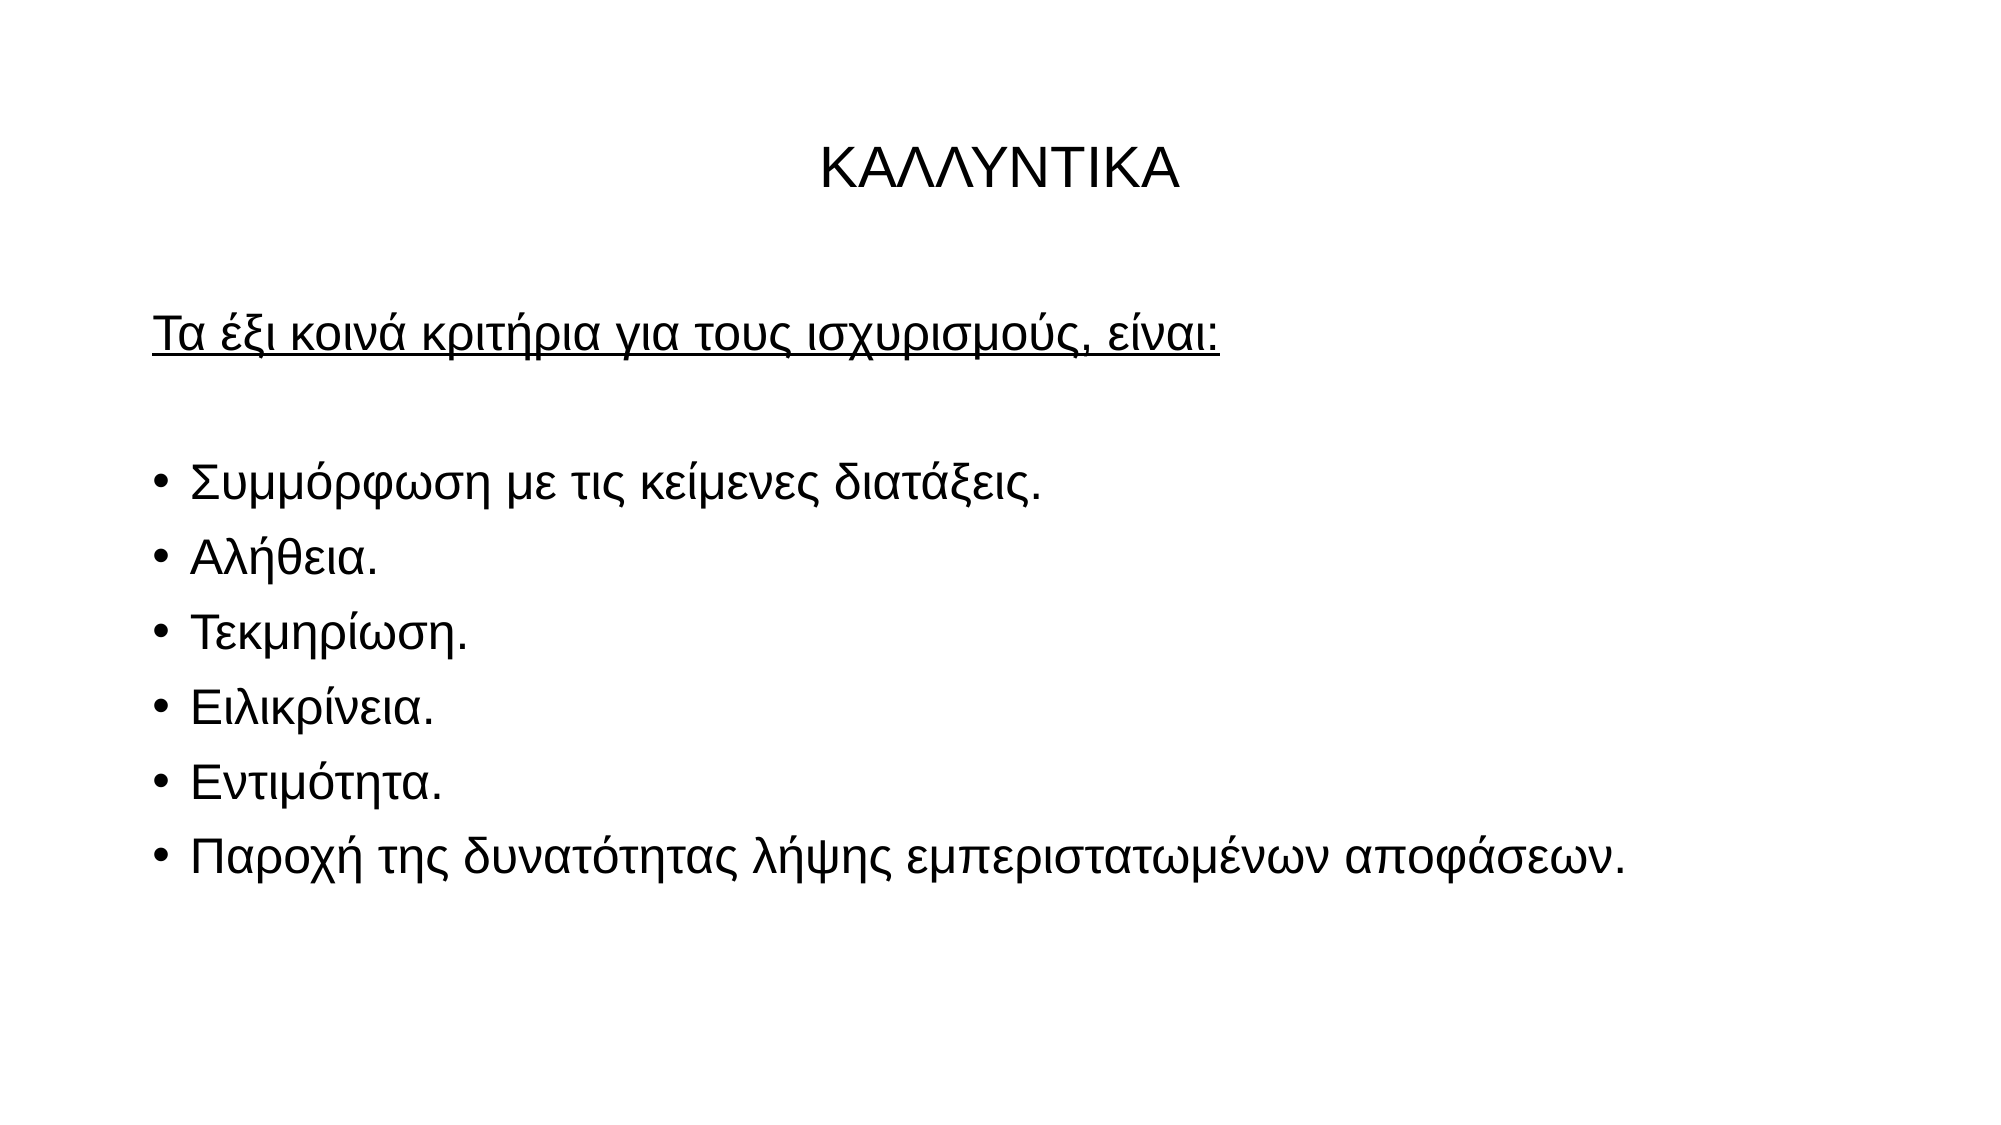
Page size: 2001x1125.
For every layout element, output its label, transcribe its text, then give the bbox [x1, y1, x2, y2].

list Τα έξι κοινά κριτήρια για τους ισχυρισμούς, είναι: Συμμόρφωση με τις κείμενες διατάξεις. Αλήθεια. Τεκμηρίωση. Ειλικρίνεια. Εντιμότητα. Παροχή της δυνατότητας λήψης εμπεριστατωμένων αποφάσεων. [137, 299, 1863, 1014]
title ΚΑΛΛΥΝΤΙΚΑ [137, 59, 1863, 278]
